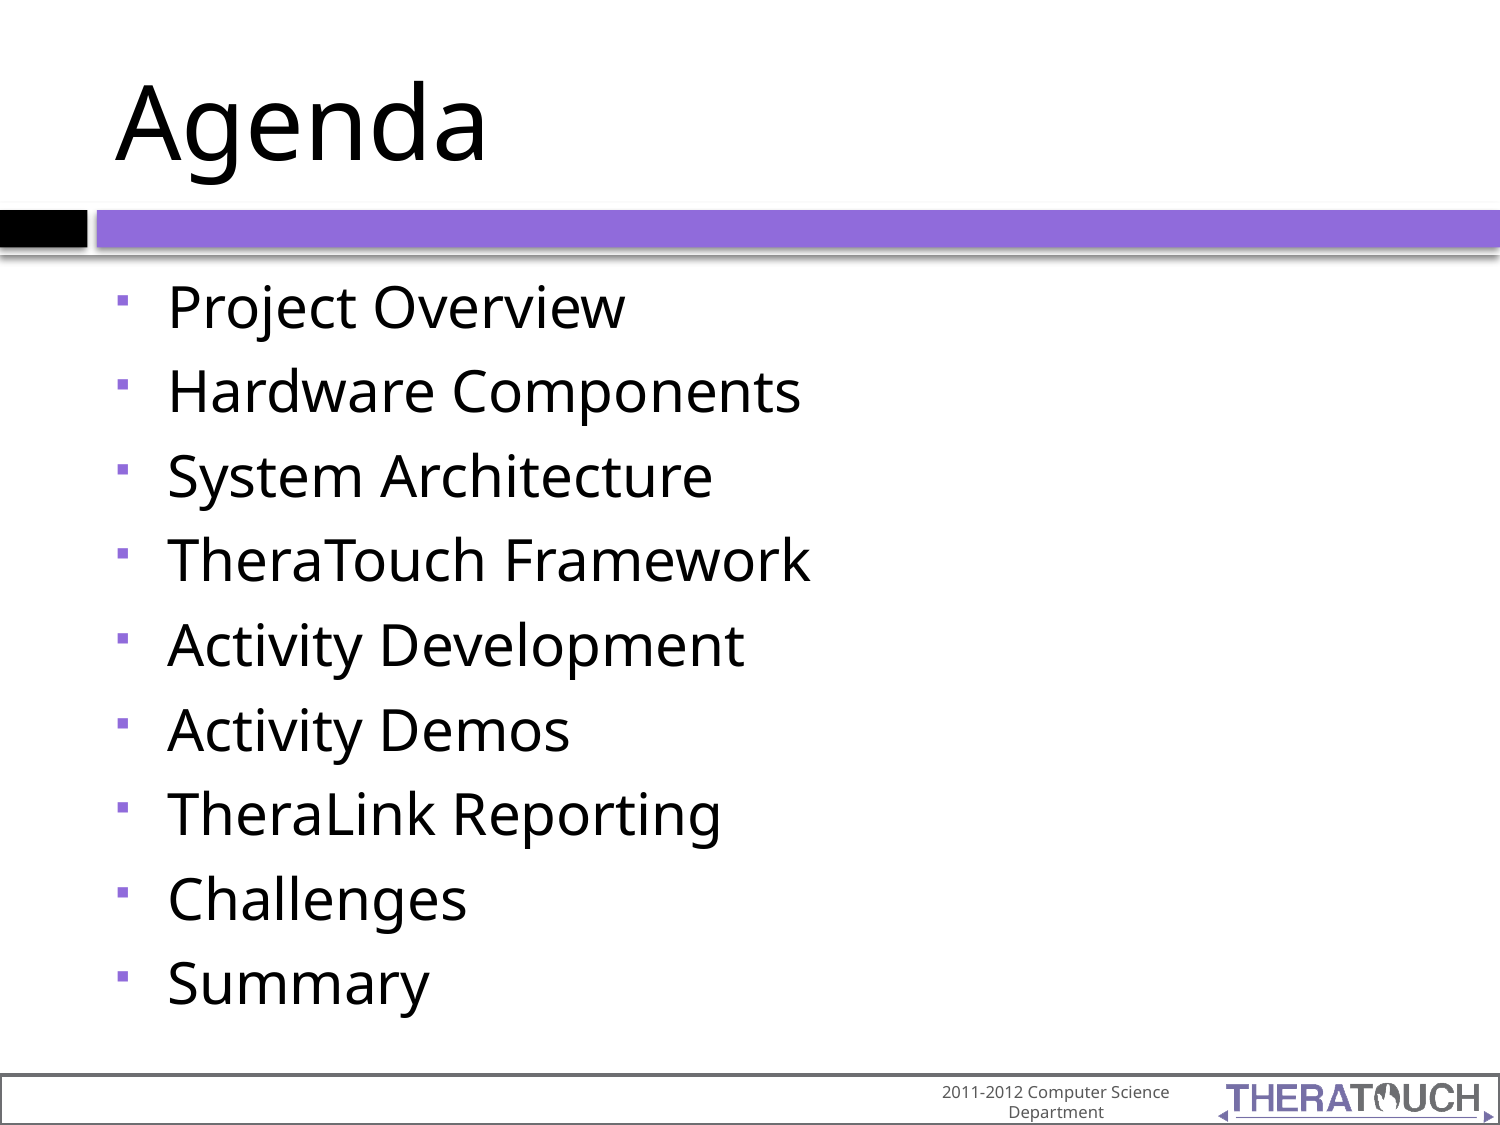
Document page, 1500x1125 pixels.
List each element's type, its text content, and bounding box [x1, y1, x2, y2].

title Agenda [100, 37, 1438, 200]
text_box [0, 1074, 1500, 1125]
list Project Overview Hardware Components System Architecture TheraTouch Framework Activity Development Activity Demos TheraLink Reporting Challenges Summary [99, 262, 1450, 1050]
